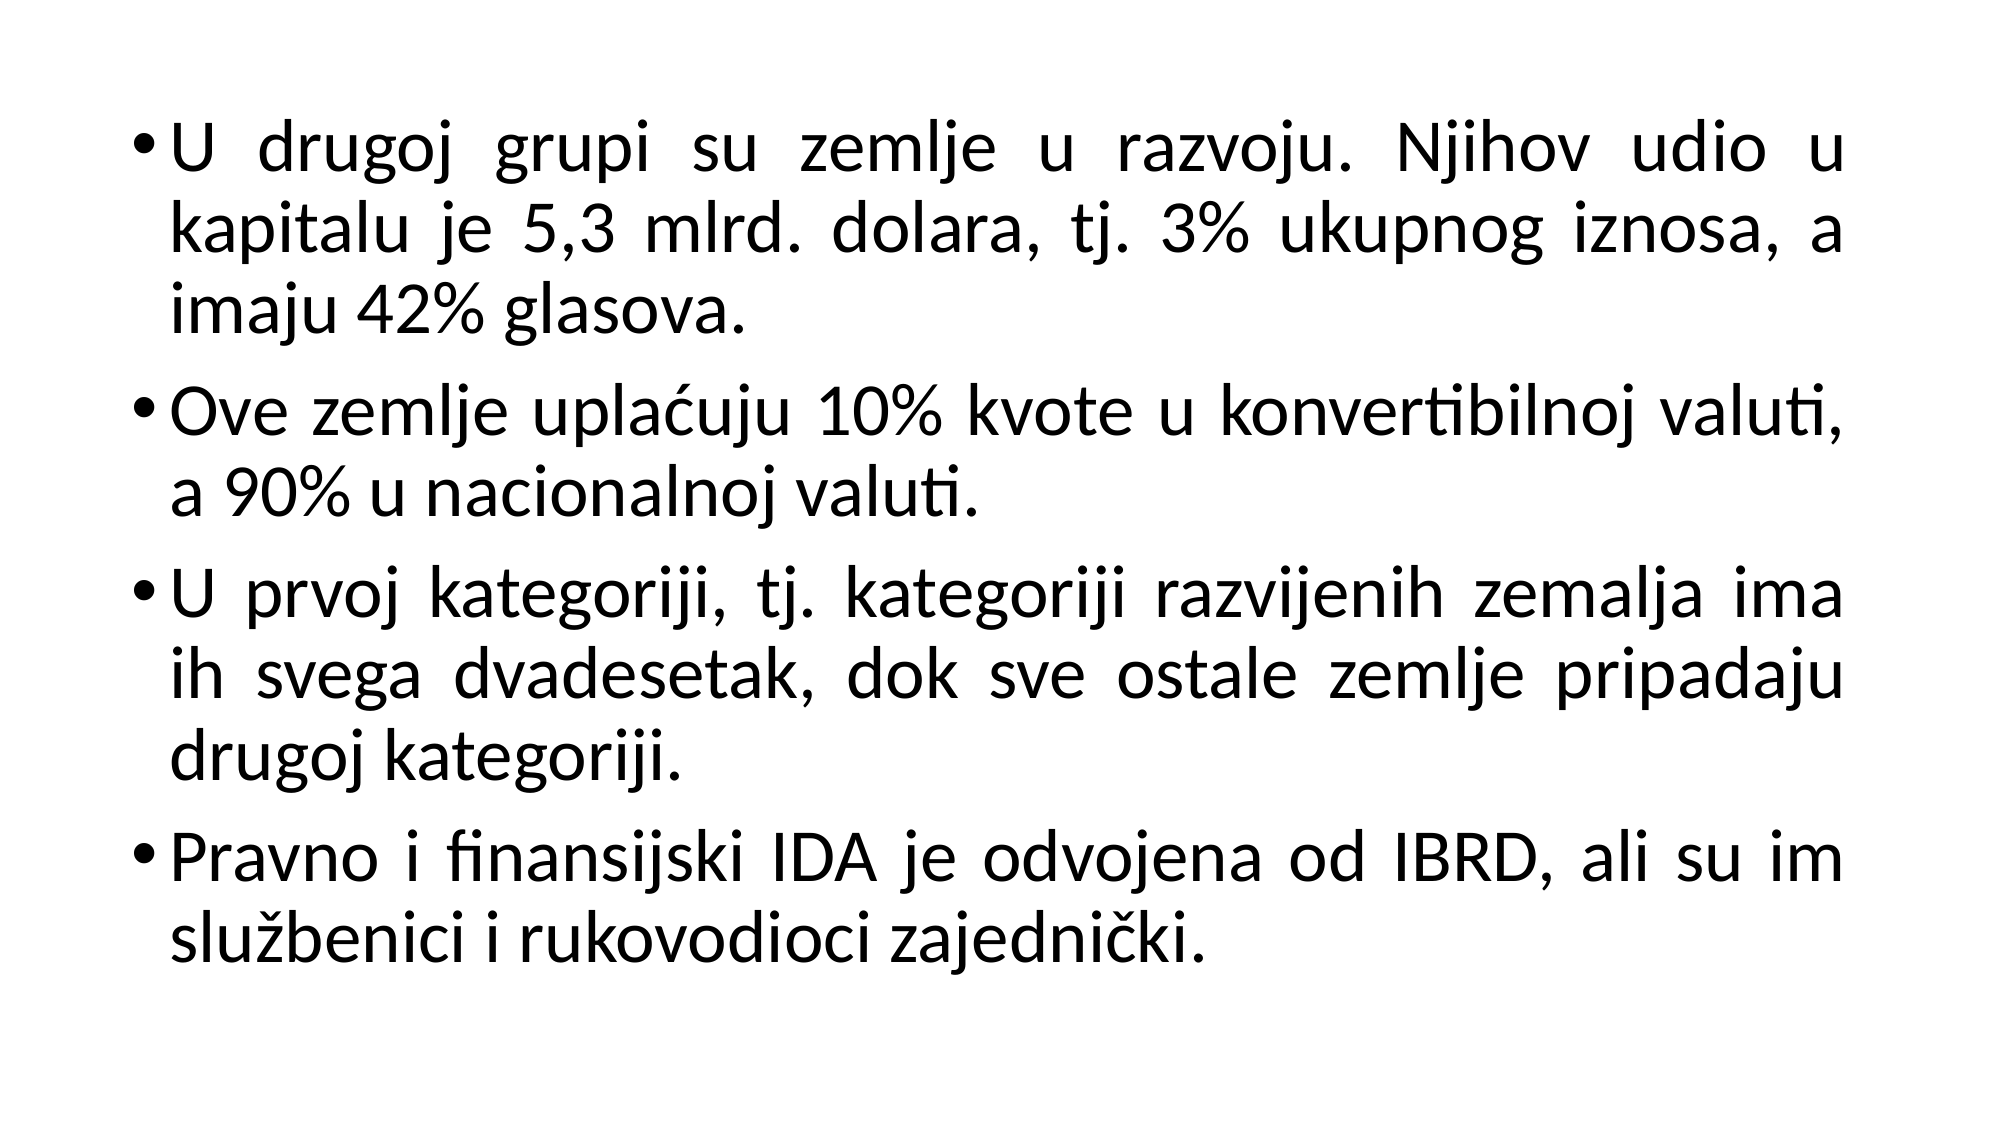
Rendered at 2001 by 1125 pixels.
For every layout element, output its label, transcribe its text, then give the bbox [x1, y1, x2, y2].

list U drugoj grupi su zemlje u razvoju. Njihov udio u kapitalu je 5,3 mlrd. dolara, tj. 3% ukupnog iznosa, a imaju 42% glasova. Ove zemlje uplaćuju 10% kvote u konvertibilnoj valuti, a 90% u nacionalnoj valuti. U prvoj kategoriji, tj. kategoriji razvijenih zemalja ima ih svega dvadesetak, dok sve ostale zemlje pripadaju drugoj kategoriji. Pravno i finansijski IDA je odvojena od IBRD, ali su im službenici i rukovodioci zajednički. [116, 99, 1863, 1014]
